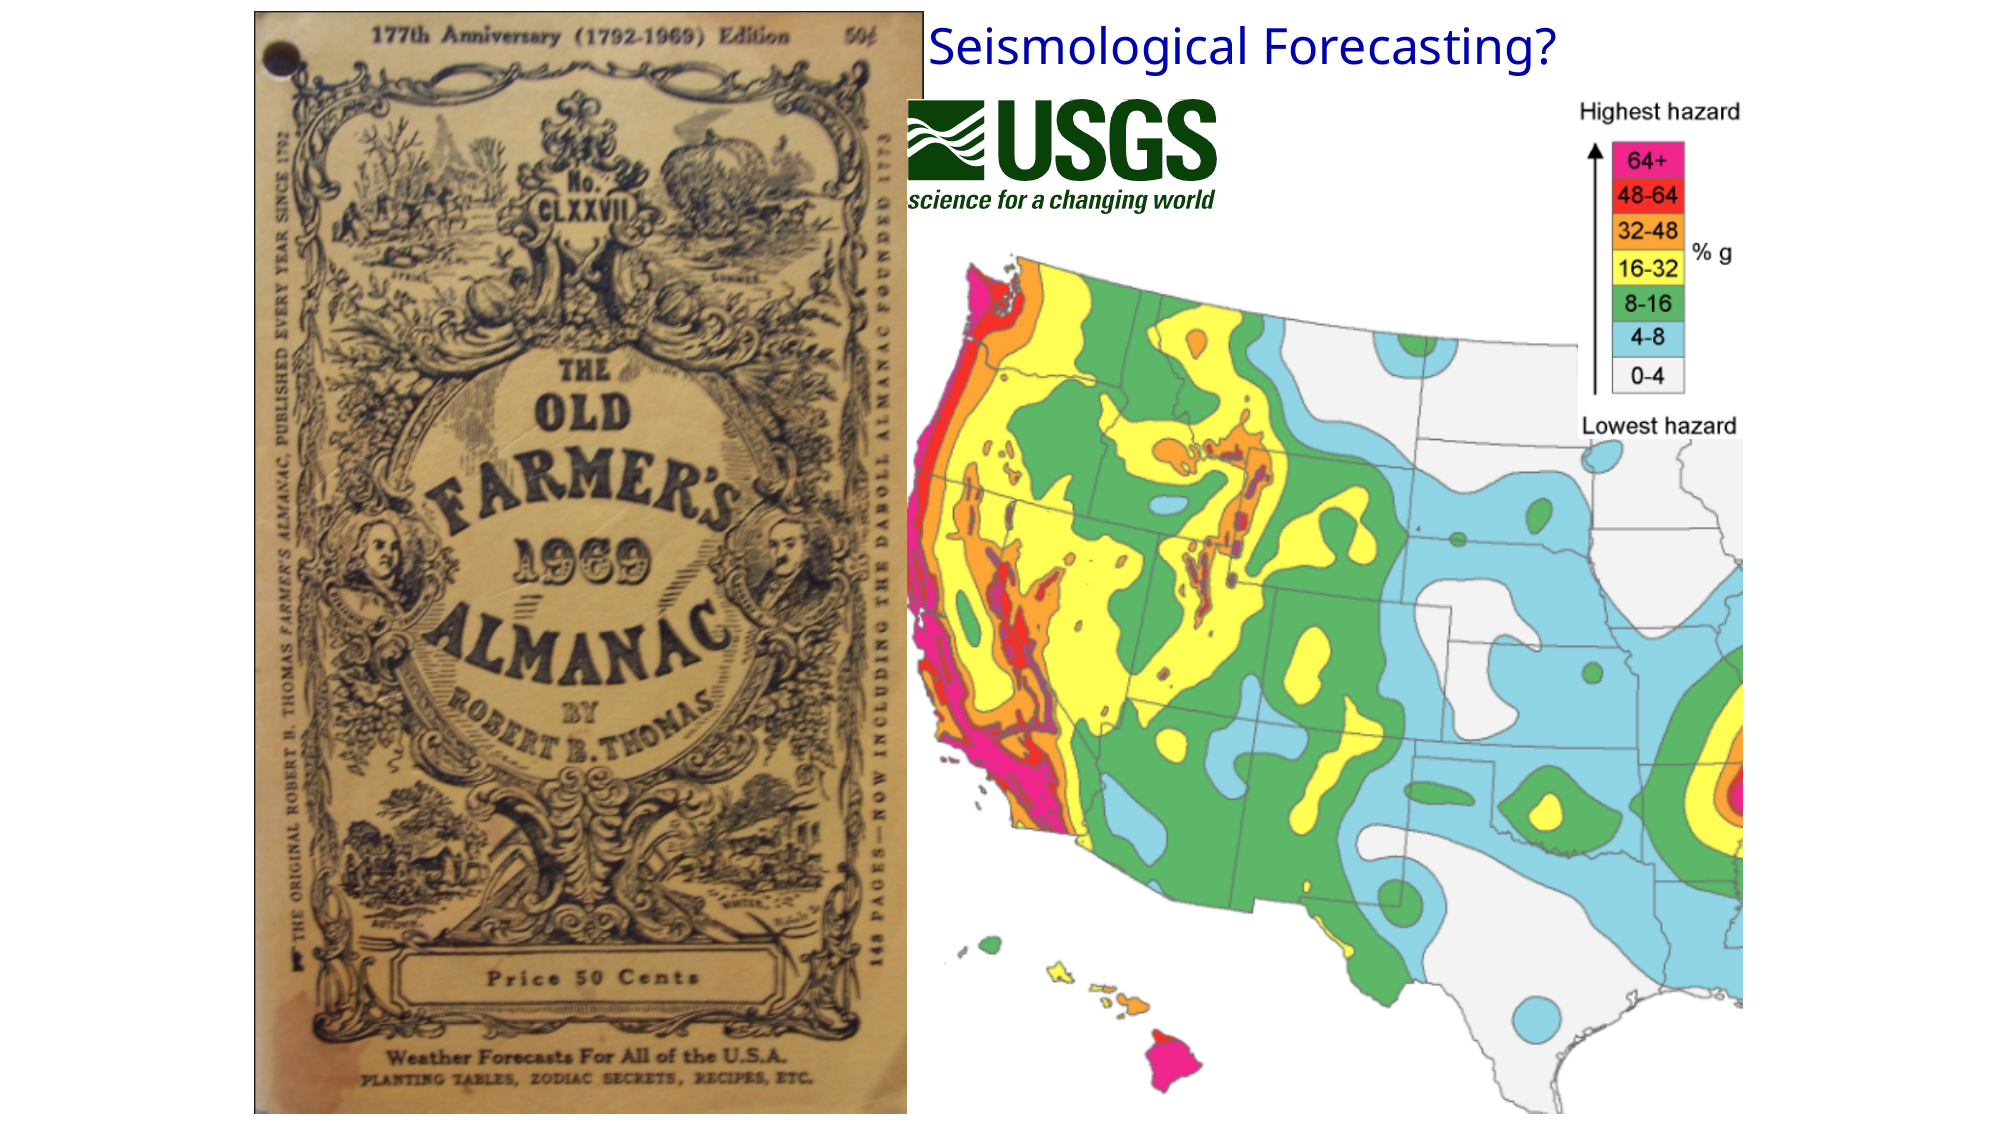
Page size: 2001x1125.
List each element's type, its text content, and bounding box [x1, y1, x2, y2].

text_box Seismological Forecasting? [913, 6, 1749, 82]
picture [254, 11, 1743, 1114]
